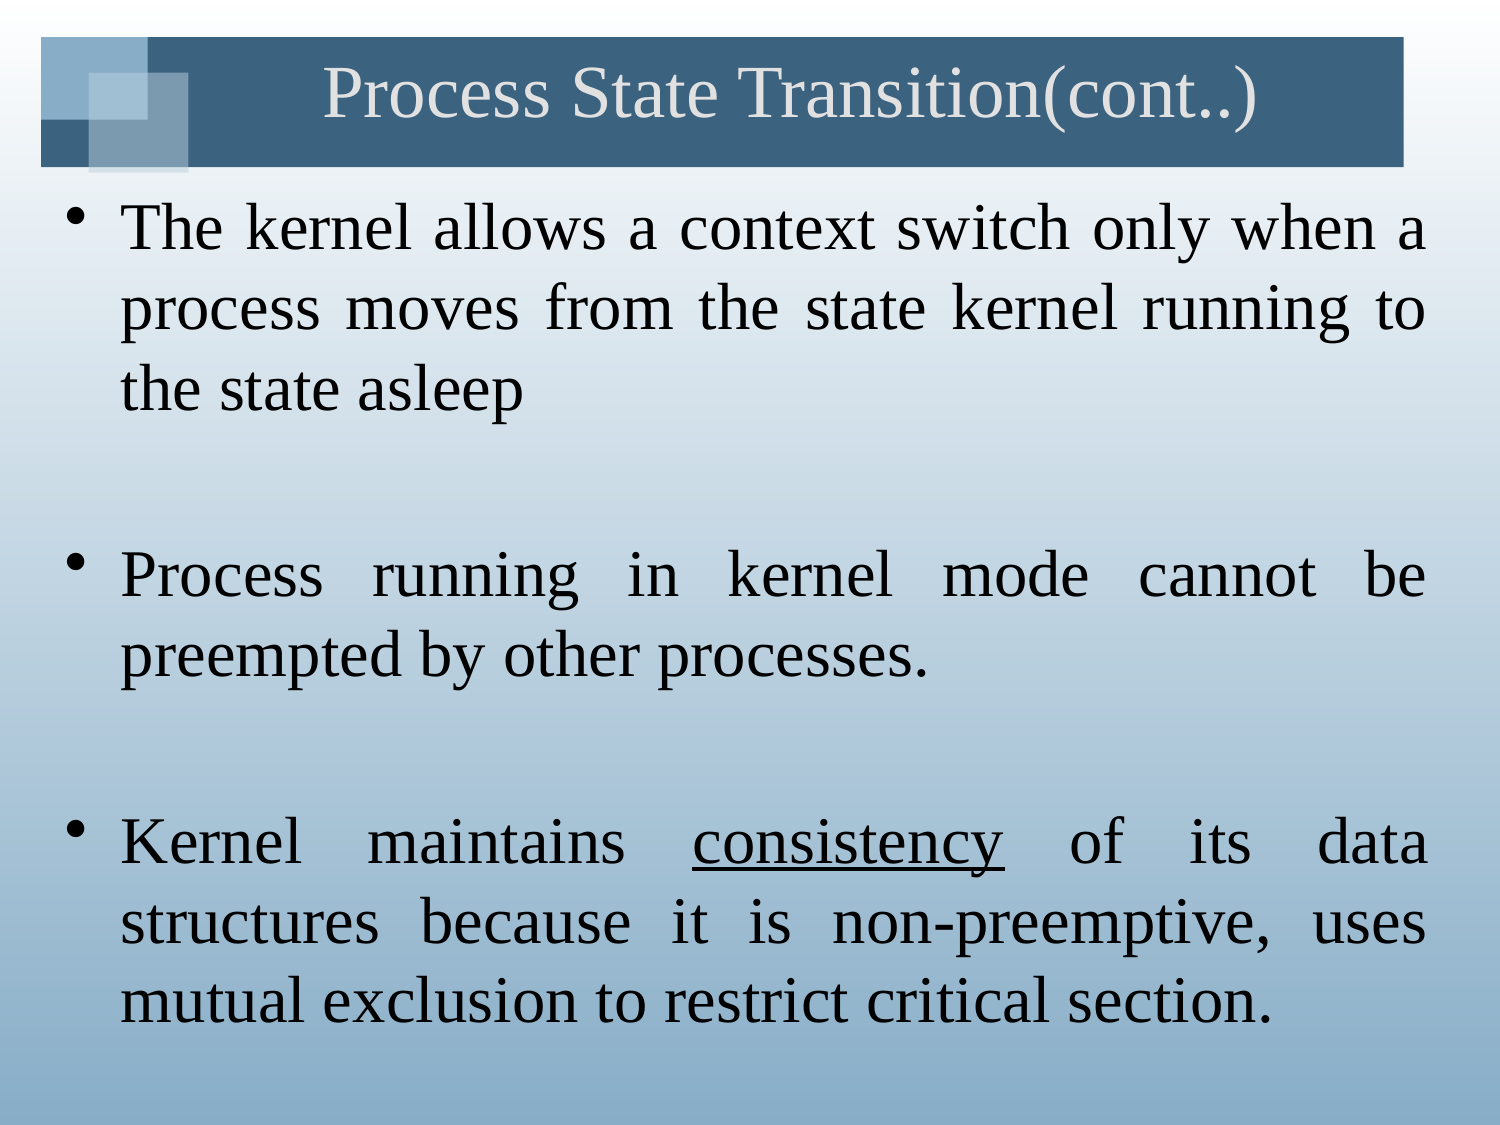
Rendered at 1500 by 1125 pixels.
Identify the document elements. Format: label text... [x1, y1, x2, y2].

title Process State Transition(cont..) [187, 0, 1395, 175]
list The kernel allows a context switch only when a process moves from the state kernel running to the state asleep Process running in kernel mode cannot be preempted by other processes. Kernel maintains consistency of its data structures because it is non-preemptive, uses mutual exclusion to restrict critical section. [49, 175, 1445, 1001]
